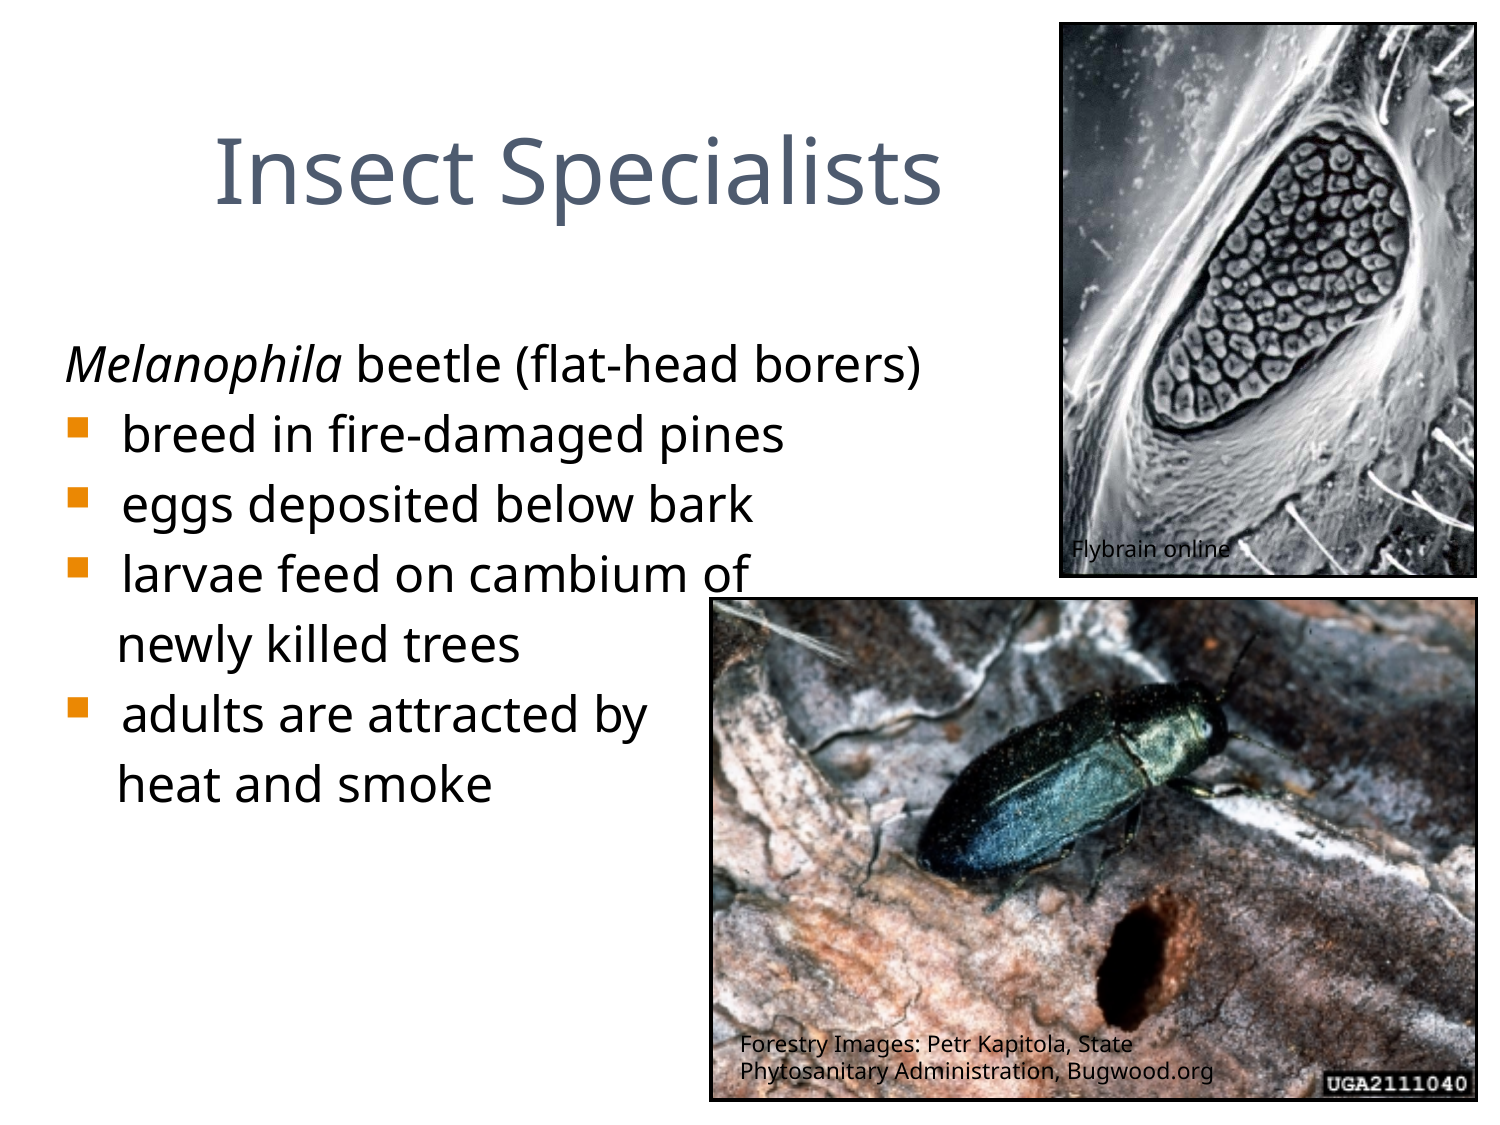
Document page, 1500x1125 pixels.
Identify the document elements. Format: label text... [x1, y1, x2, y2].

text_box Insect Specialists [200, 49, 1056, 285]
picture [1062, 24, 1474, 576]
text_box Melanophila beetle (flat-head borers) breed in fire-damaged pines eggs deposited below bark larvae feed on cambium of newly killed trees adults are attracted by heat and smoke [49, 324, 1038, 888]
picture [712, 599, 1476, 1099]
